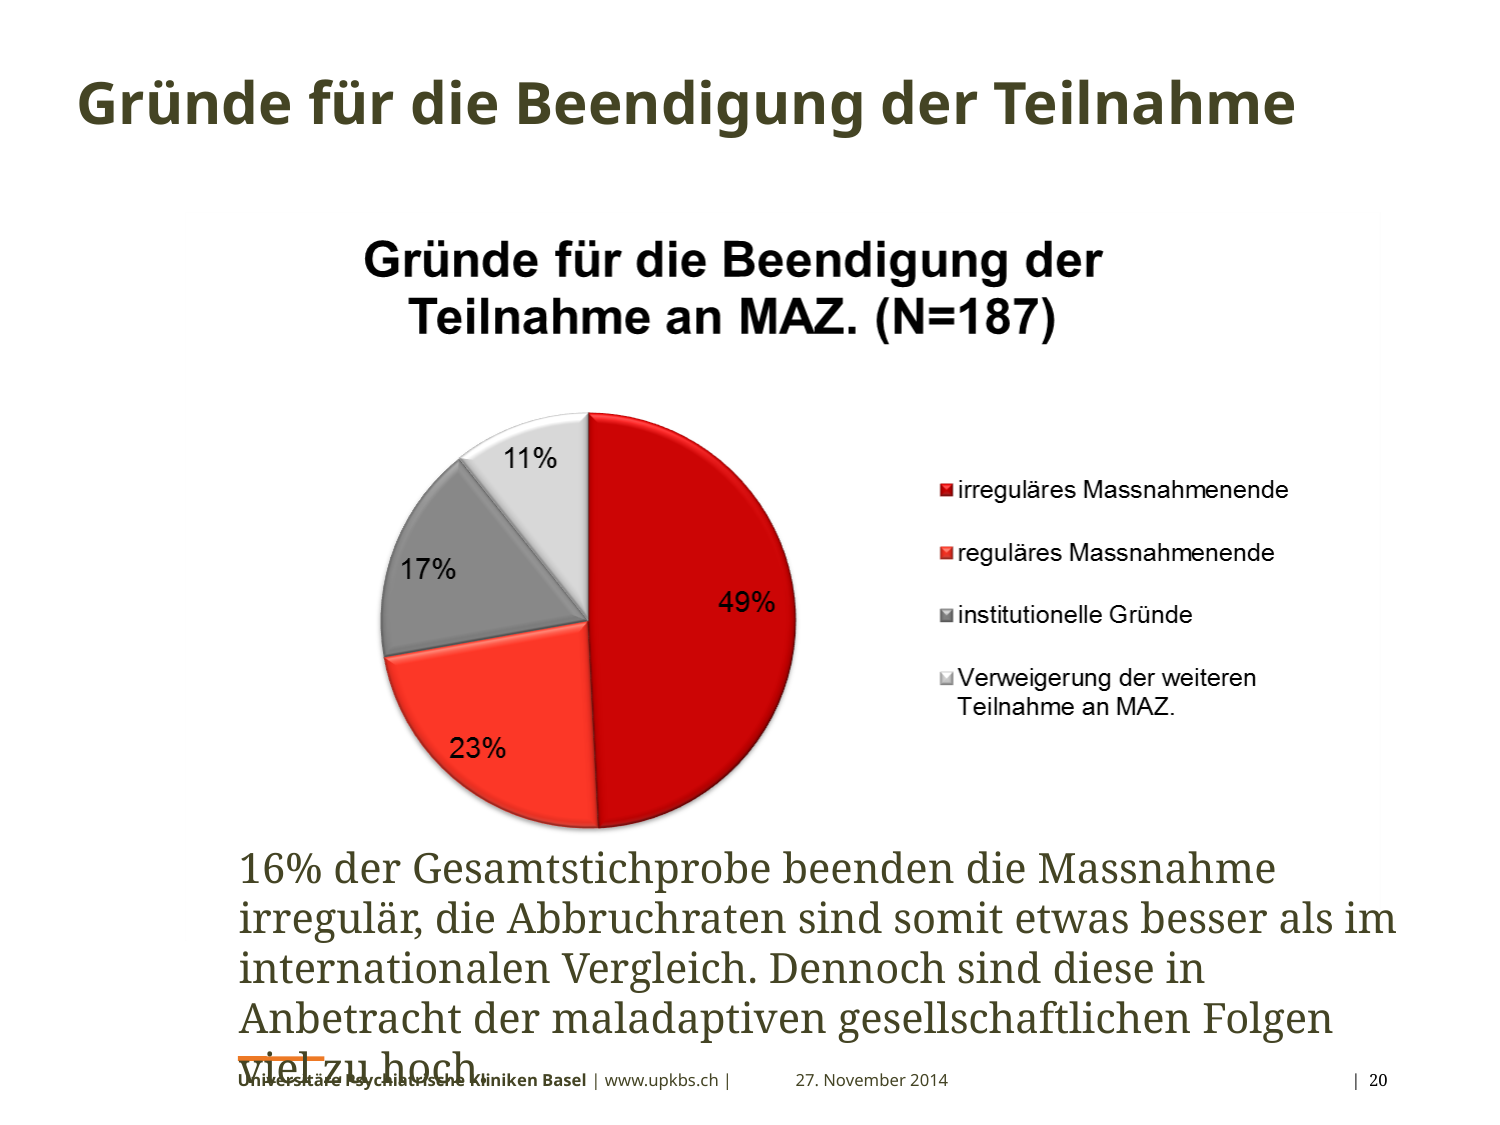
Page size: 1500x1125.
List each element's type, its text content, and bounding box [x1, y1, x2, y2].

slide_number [795, 1070, 1052, 1094]
title Gründe für die Beendigung der Teilnahme [76, 66, 1482, 244]
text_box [177, 204, 1388, 948]
list 16% der Gesamtstichprobe beenden die Massnahme irregulär, die Abbruchraten sind somit etwas besser als im internationalen Vergleich. Dennoch sind diese in Anbetracht der maladaptiven gesellschaftlichen Folgen viel zu hoch. [239, 841, 1416, 1029]
footer Universitäre Psychiatrische Kliniken Basel | www.upkbs.ch | [237, 1070, 795, 1094]
slide_number | 20 [1220, 1070, 1388, 1091]
